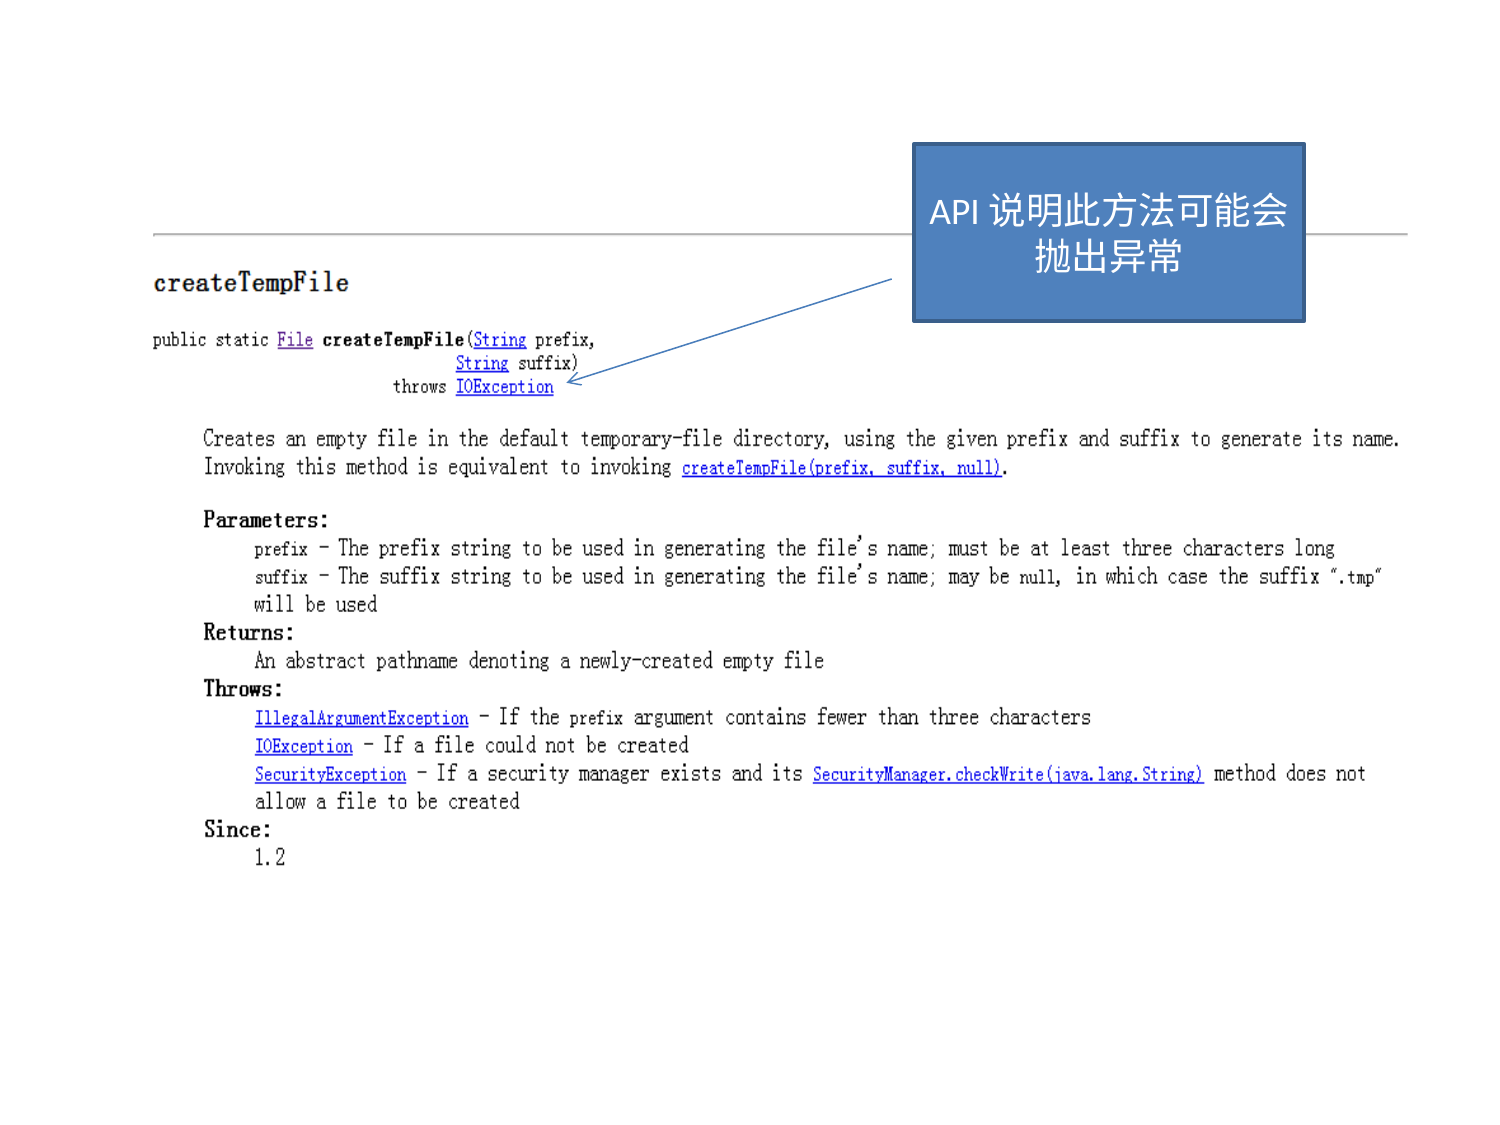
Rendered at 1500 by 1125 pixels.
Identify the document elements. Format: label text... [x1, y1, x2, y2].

text_box API说明此方法可能会抛出异常 [912, 142, 1306, 230]
picture [147, 232, 1418, 882]
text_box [566, 278, 892, 383]
